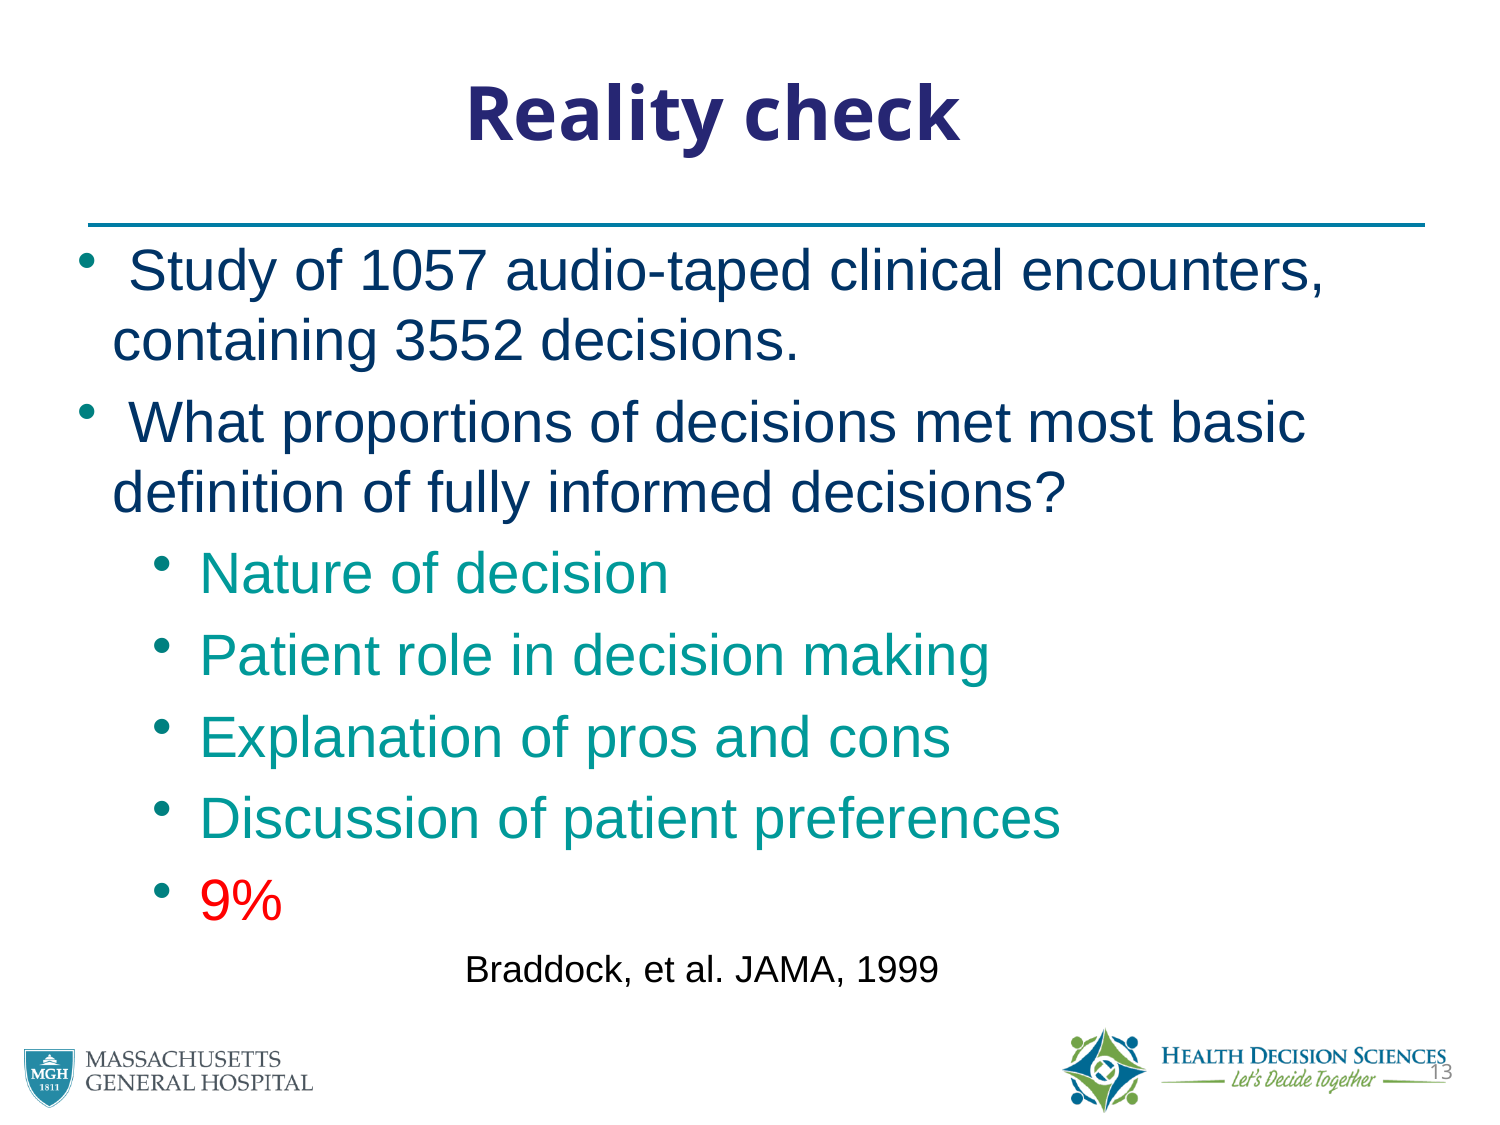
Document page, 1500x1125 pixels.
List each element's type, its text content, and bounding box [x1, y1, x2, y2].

picture [24, 1049, 313, 1108]
text_box 13 [1115, 1042, 1468, 1103]
text_box Braddock, et al. JAMA, 1999 [450, 937, 1075, 998]
text_box Study of 1057 audio-taped clinical encounters, containing 3552 decisions. What proportions of decisions met most basic definition of fully informed decisions? Nature of decision Patient role in decision making Explanation of pros and cons Discussion of patient preferences 9% [62, 224, 1411, 980]
title Reality check [34, 18, 1426, 163]
picture [1062, 1027, 1446, 1113]
